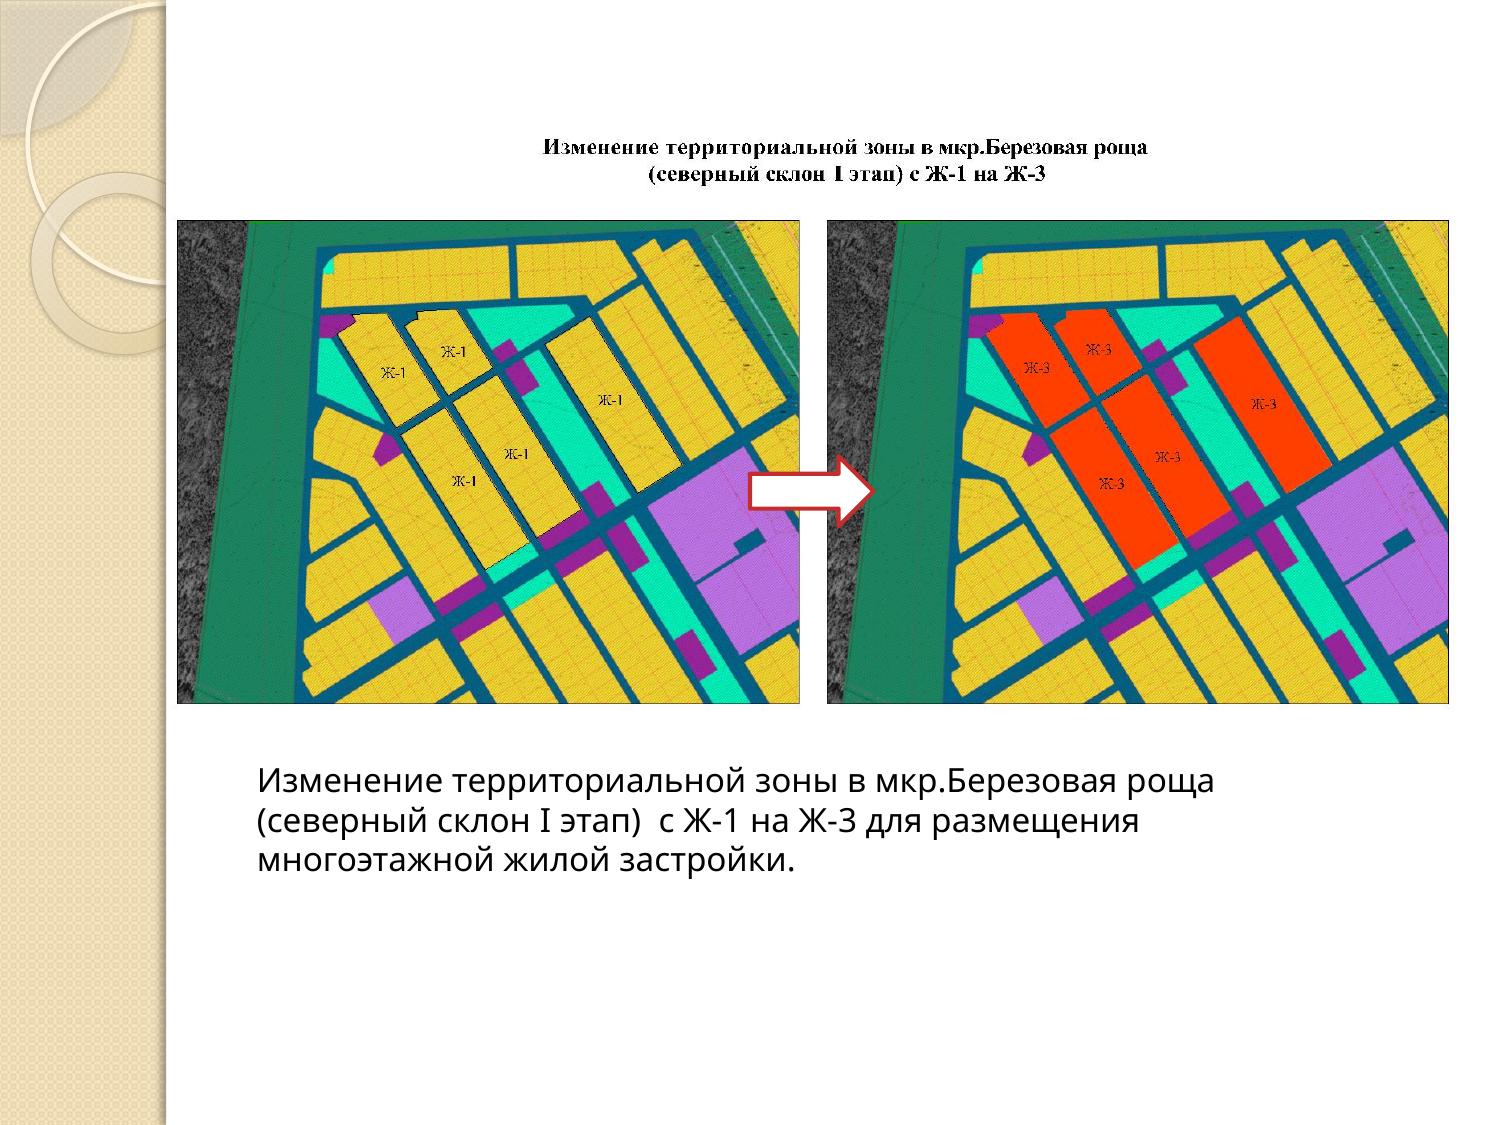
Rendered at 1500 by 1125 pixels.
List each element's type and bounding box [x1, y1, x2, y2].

picture [170, 0, 1456, 941]
